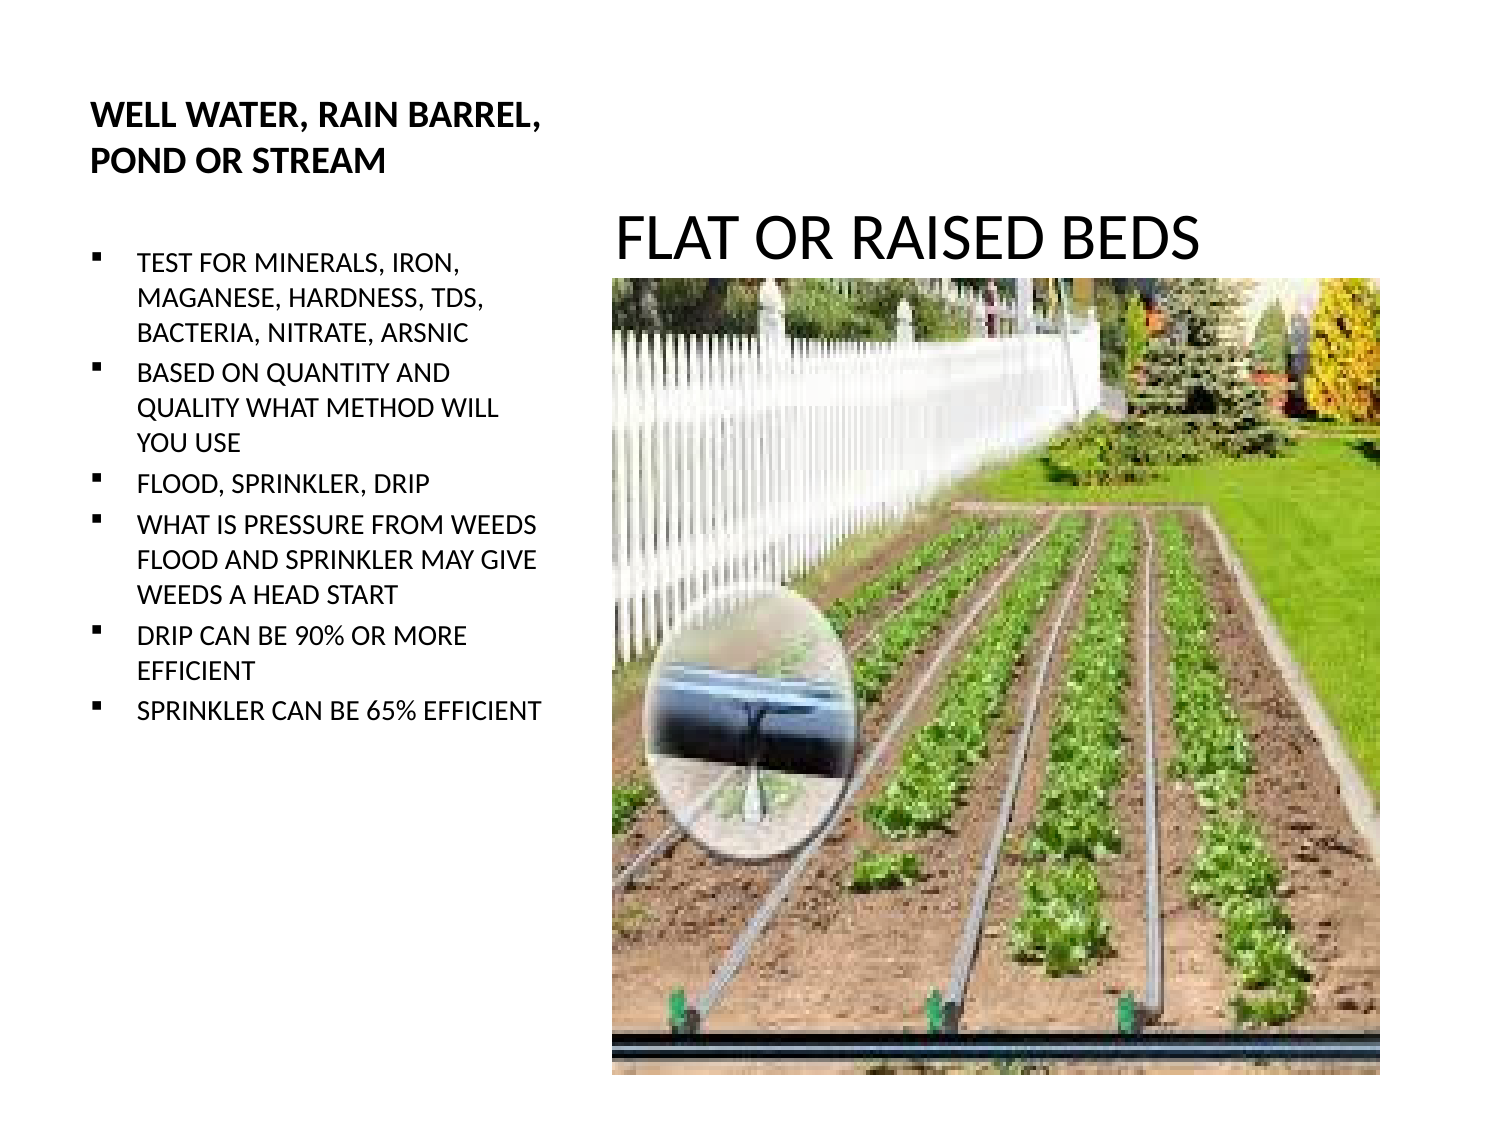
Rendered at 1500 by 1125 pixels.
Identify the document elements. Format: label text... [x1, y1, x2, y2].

list TEST FOR MINERALS, IRON, MAGANESE, HARDNESS, TDS, BACTERIA, NITRATE, ARSNIC BASED ON QUANTITY AND QUALITY WHAT METHOD WILL YOU USE FLOOD, SPRINKLER, DRIP WHAT IS PRESSURE FROM WEEDS FLOOD AND SPRINKLER MAY GIVE WEEDS A HEAD START DRIP CAN BE 90% OR MORE EFFICIENT SPRINKLER CAN BE 65% EFFICIENT [75, 235, 569, 1005]
list FLAT OR RAISED BEDS [600, 185, 1439, 912]
title WELL WATER, RAIN BARREL, POND OR STREAM [75, 44, 569, 235]
picture [612, 278, 1381, 1076]
